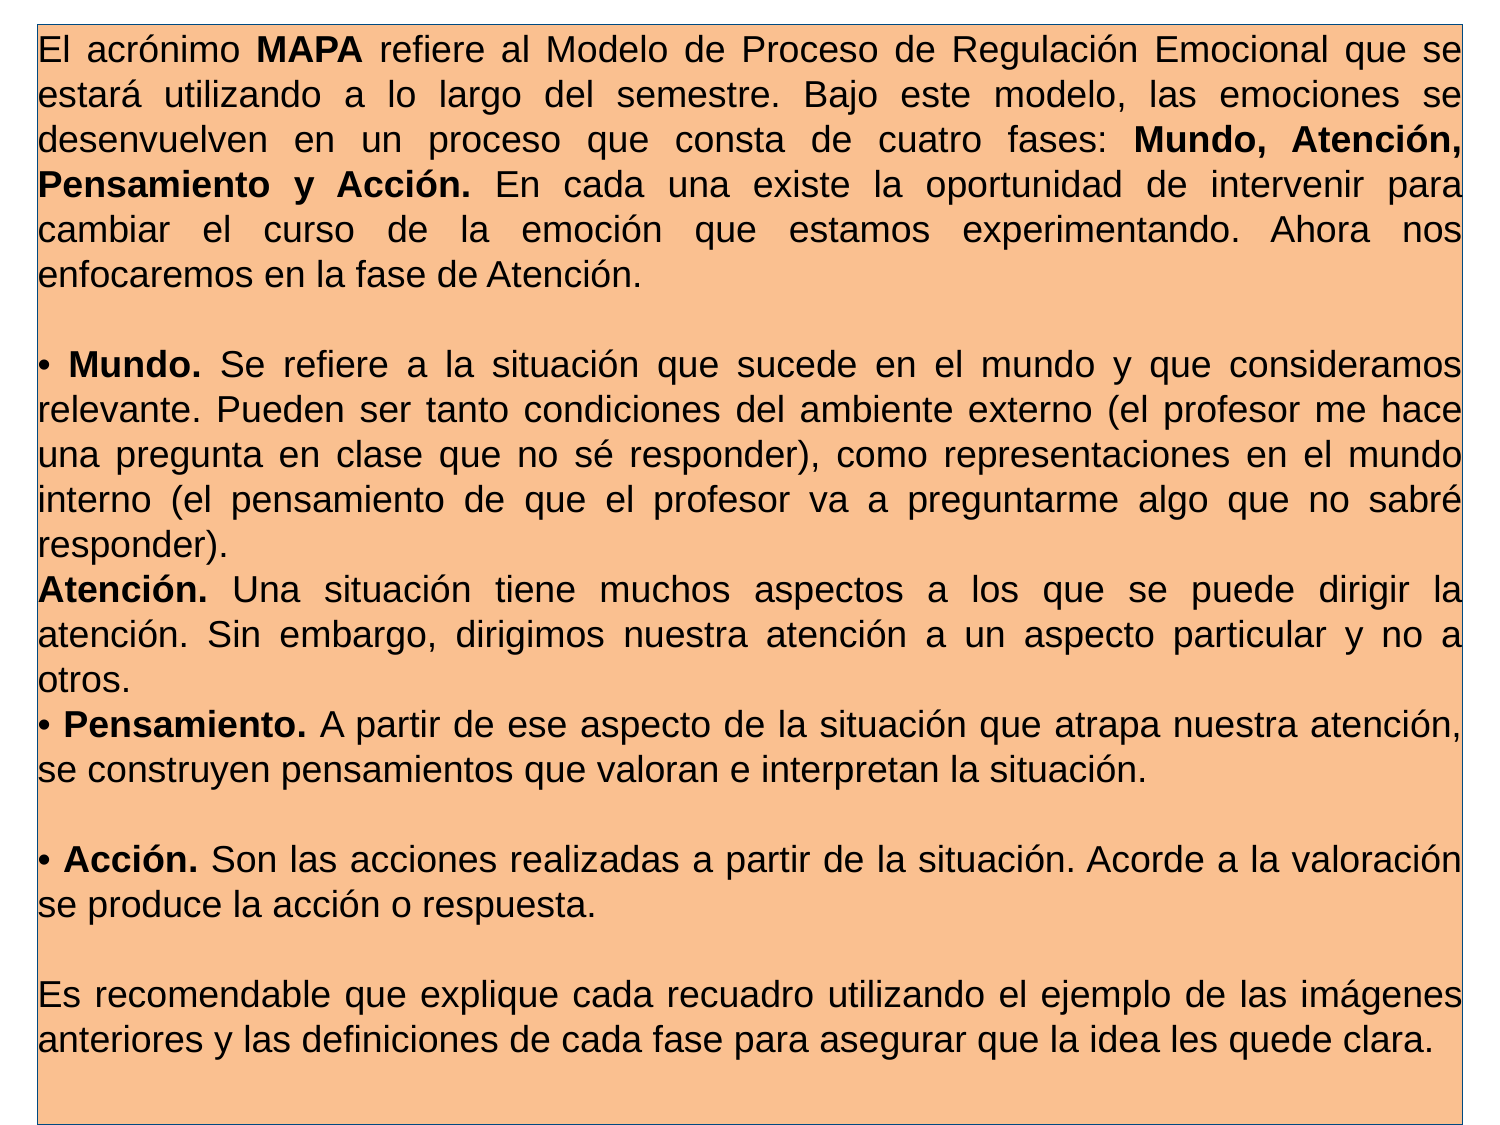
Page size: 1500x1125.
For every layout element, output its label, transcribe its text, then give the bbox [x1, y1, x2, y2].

text_box El acrónimo MAPA refiere al Modelo de Proceso de Regulación Emocional que se estará utilizando a lo largo del semestre. Bajo este modelo, las emociones se desenvuelven en un proceso que consta de cuatro fases: Mundo, Atención, Pensamiento y Acción. En cada una existe la oportunidad de intervenir para cambiar el curso de la emoción que estamos experimentando. Ahora nos enfocaremos en la fase de Atención. • Mundo. Se refiere a la situación que sucede en el mundo y que consideramos relevante. Pueden ser tanto condiciones del ambiente externo (el profesor me hace una pregunta en clase que no sé responder), como representaciones en el mundo interno (el pensamiento de que el profesor va a preguntarme algo que no sabré responder). Atención. Una situación tiene muchos aspectos a los que se puede dirigir la atención. Sin embargo, dirigimos nuestra atención a un aspecto particular y no a otros. • Pensamiento. A partir de ese aspecto de la situación que atrapa nuestra atención, se construyen pensamientos que valoran e interpretan la situación. • Acción. Son las acciones realizadas a partir de la situación. Acorde a la valoración se produce la acción o respuesta. Es recomendable que explique cada recuadro utilizando el ejemplo de las imágenes anteriores y las definiciones de cada fase para asegurar que la idea les quede clara. [37, 24, 1463, 1125]
